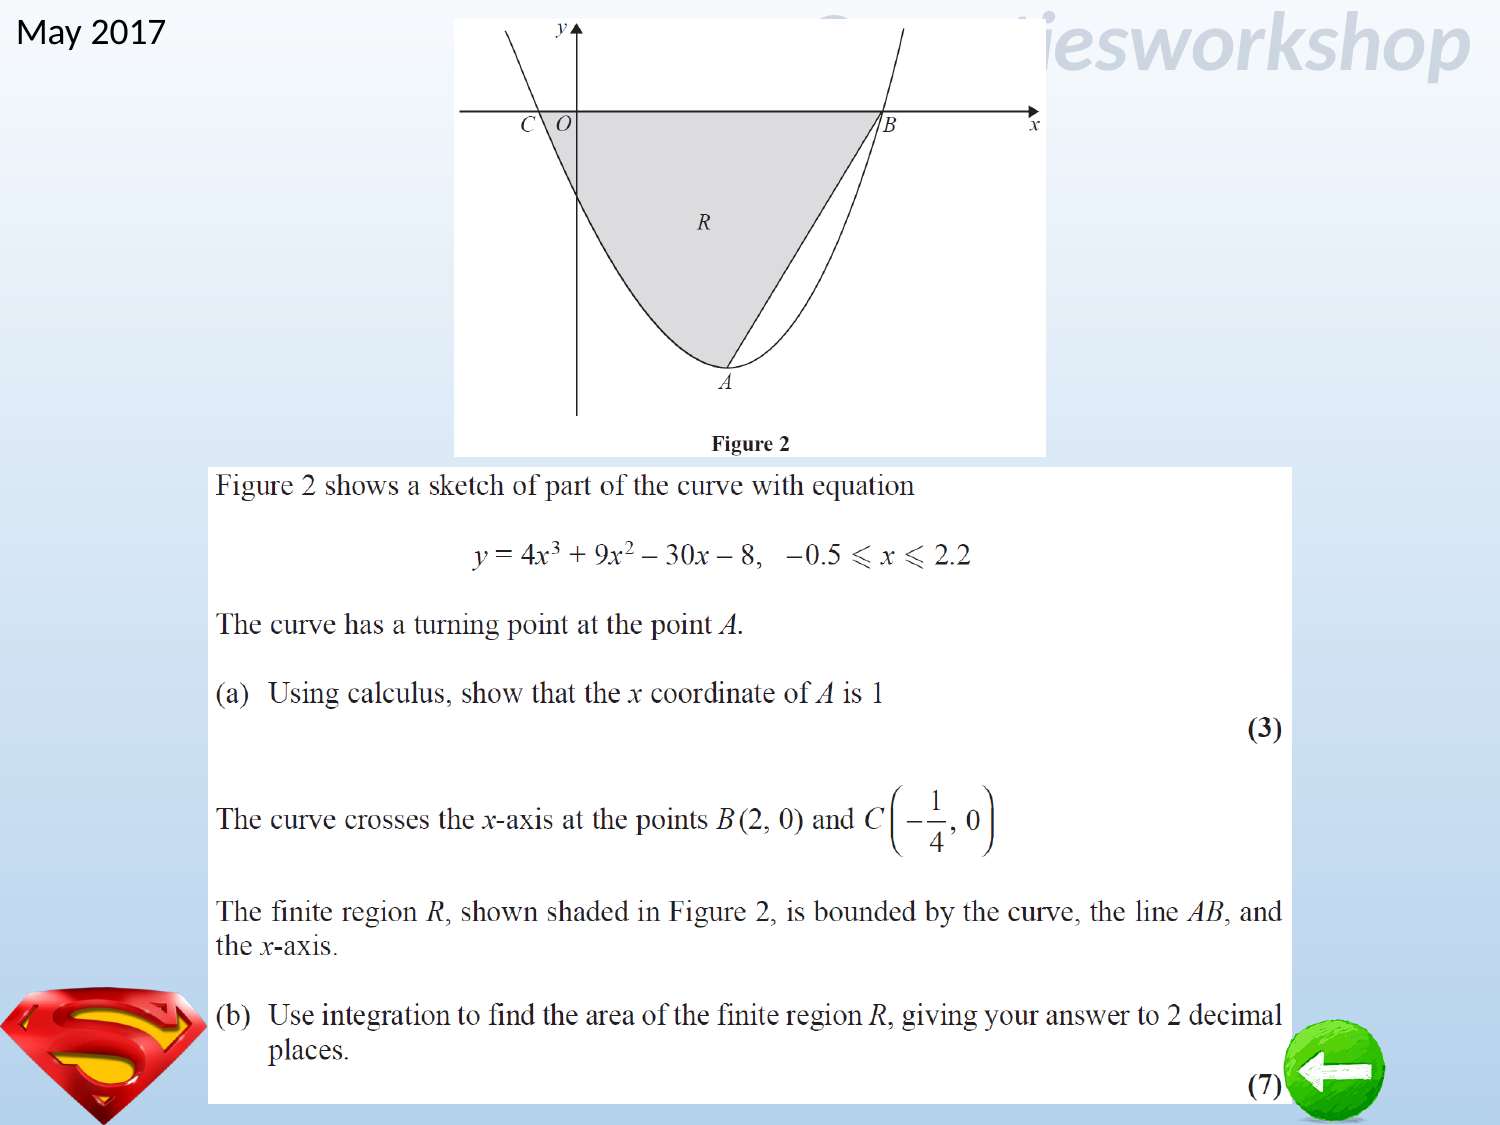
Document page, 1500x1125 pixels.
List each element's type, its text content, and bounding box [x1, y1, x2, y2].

picture [454, 19, 1046, 457]
picture [208, 467, 1387, 1125]
text_box May 2017 [1, 0, 182, 60]
picture [0, 987, 207, 1125]
